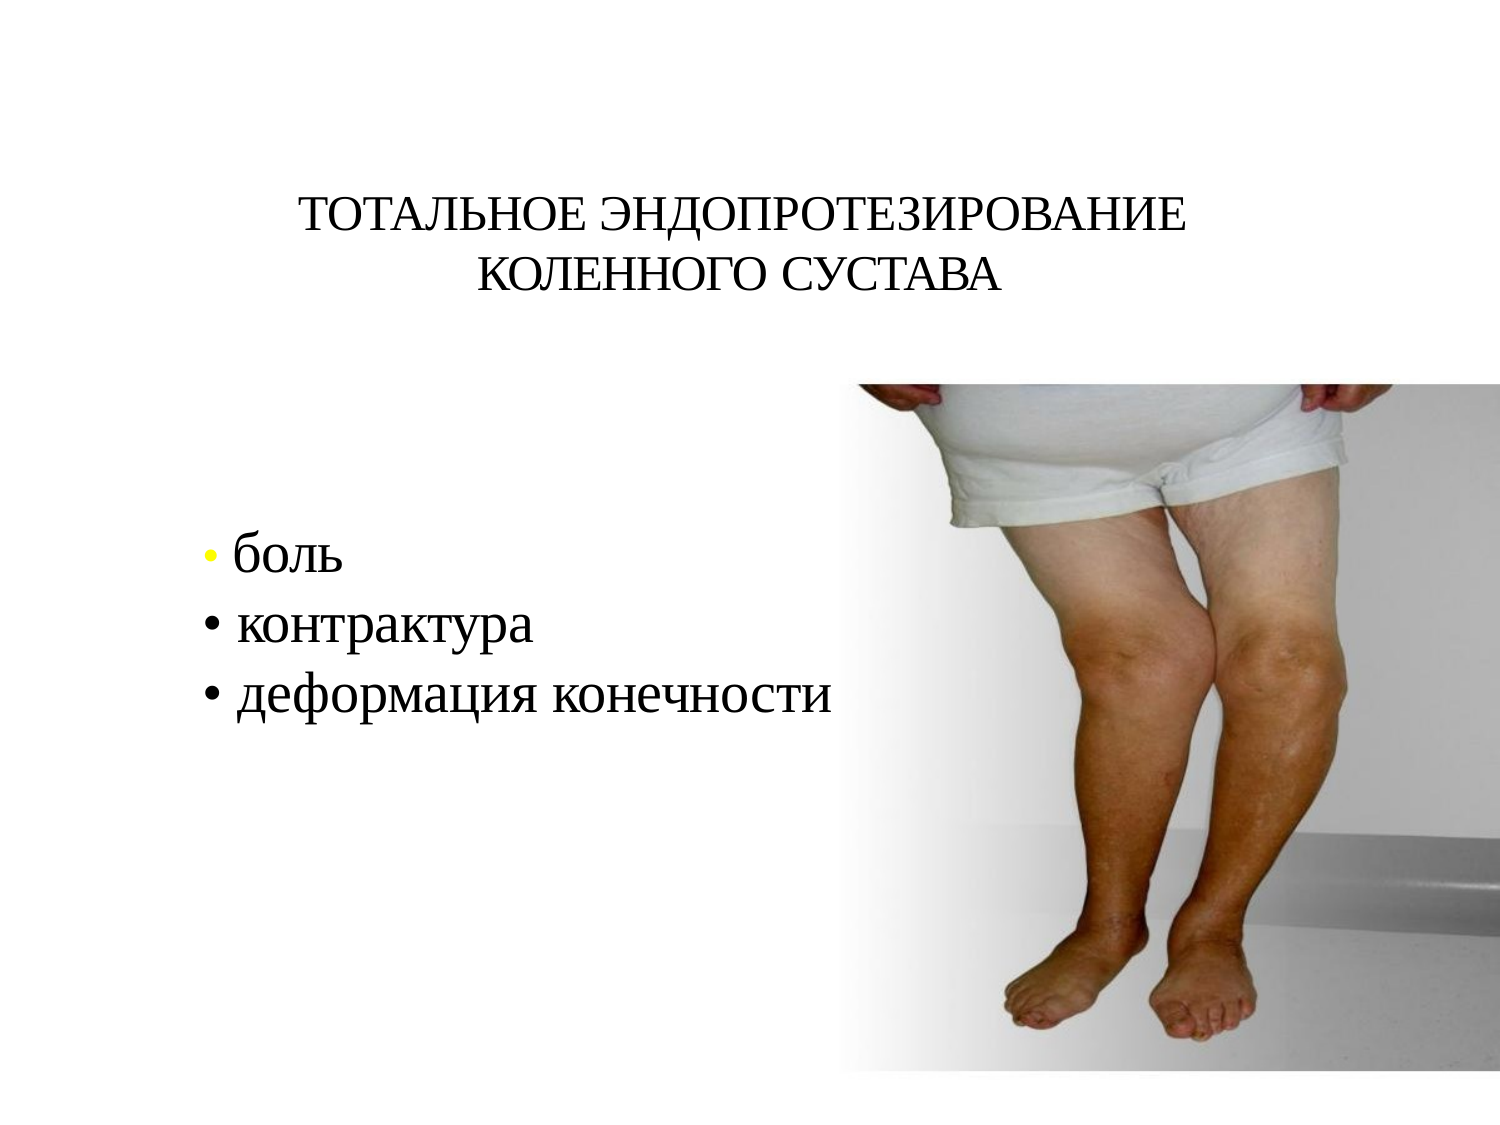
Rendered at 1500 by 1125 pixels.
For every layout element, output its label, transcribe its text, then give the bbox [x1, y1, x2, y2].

text_box [839, 378, 1500, 1080]
text_box • боль • контрактура • деформация конечности [200, 512, 837, 725]
title ТОТАЛЬНОЕ ЭНДОПРОТЕЗИРОВАНИЕ КОЛЕННОГО СУСТАВА [101, 47, 1328, 368]
